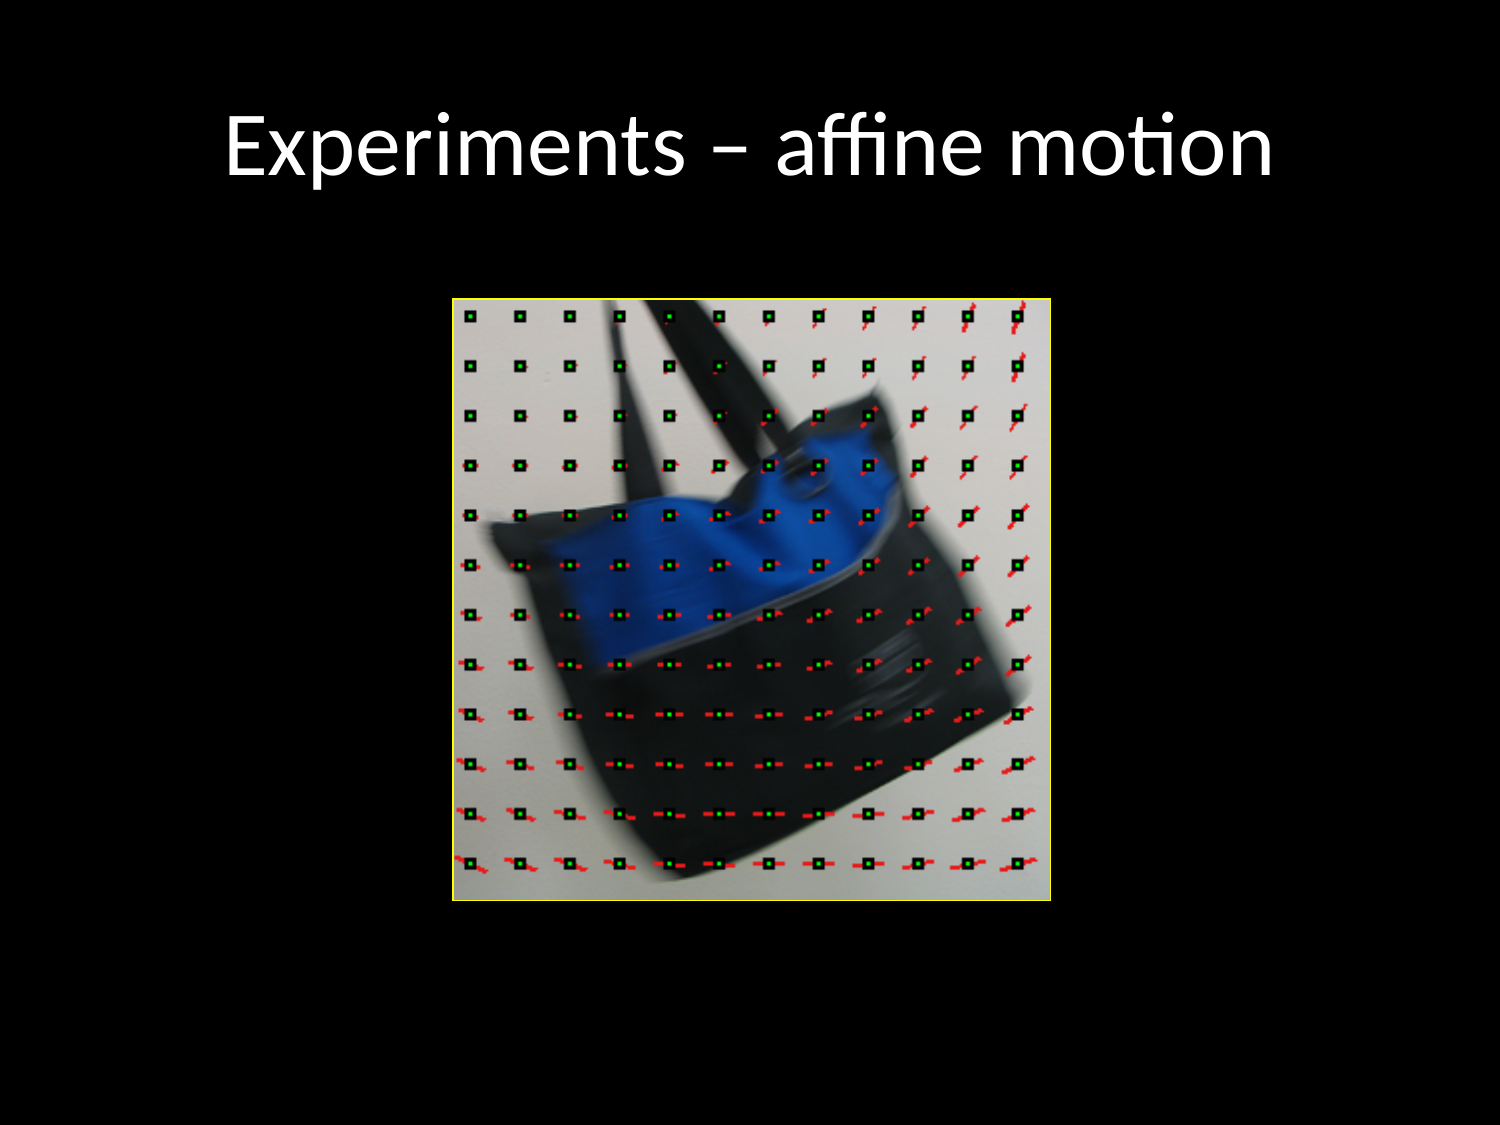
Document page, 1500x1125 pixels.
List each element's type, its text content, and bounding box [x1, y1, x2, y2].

title Experiments – affine motion [74, 44, 1426, 233]
picture [453, 299, 1051, 901]
